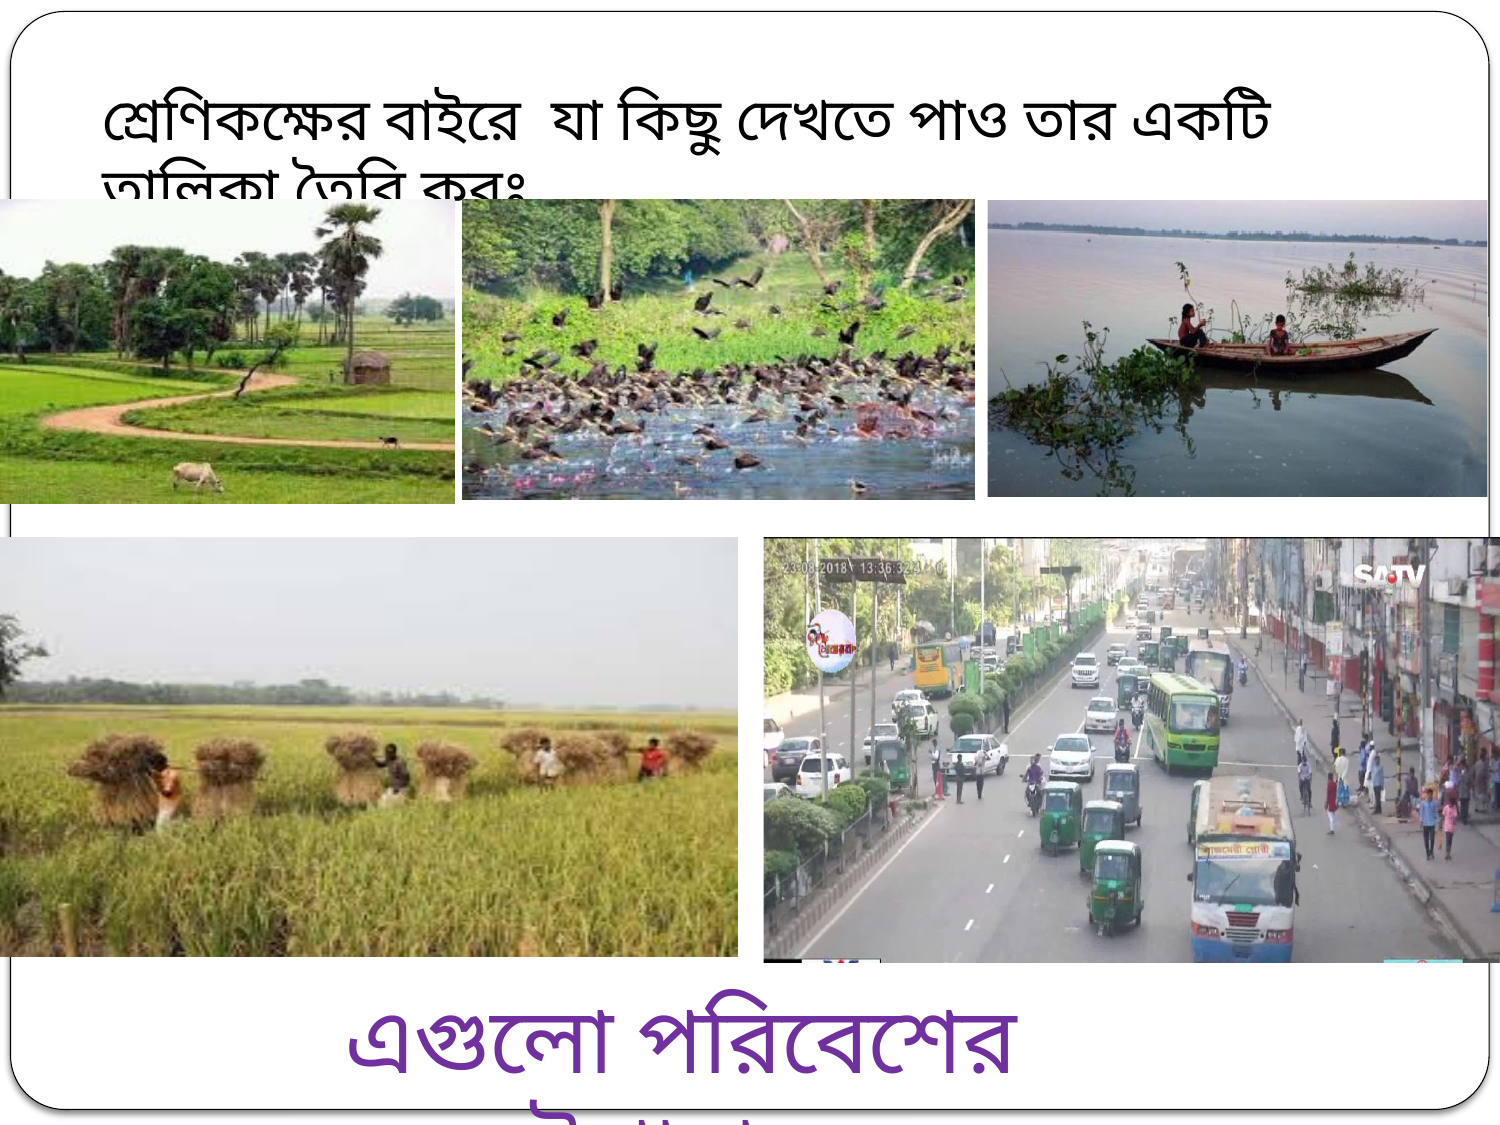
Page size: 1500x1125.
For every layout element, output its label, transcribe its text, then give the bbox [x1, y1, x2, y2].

picture [0, 199, 455, 504]
picture [763, 537, 1500, 963]
text_box শ্রেণিকক্ষের বাইরে যা কিছু দেখতে পাও তার একটি তালিকা তৈরি করঃ [87, 74, 1425, 207]
text_box এগুলো পরিবেশের উপাদান [212, 974, 1150, 1125]
picture [987, 199, 1488, 497]
picture [0, 537, 738, 957]
picture [462, 199, 976, 501]
